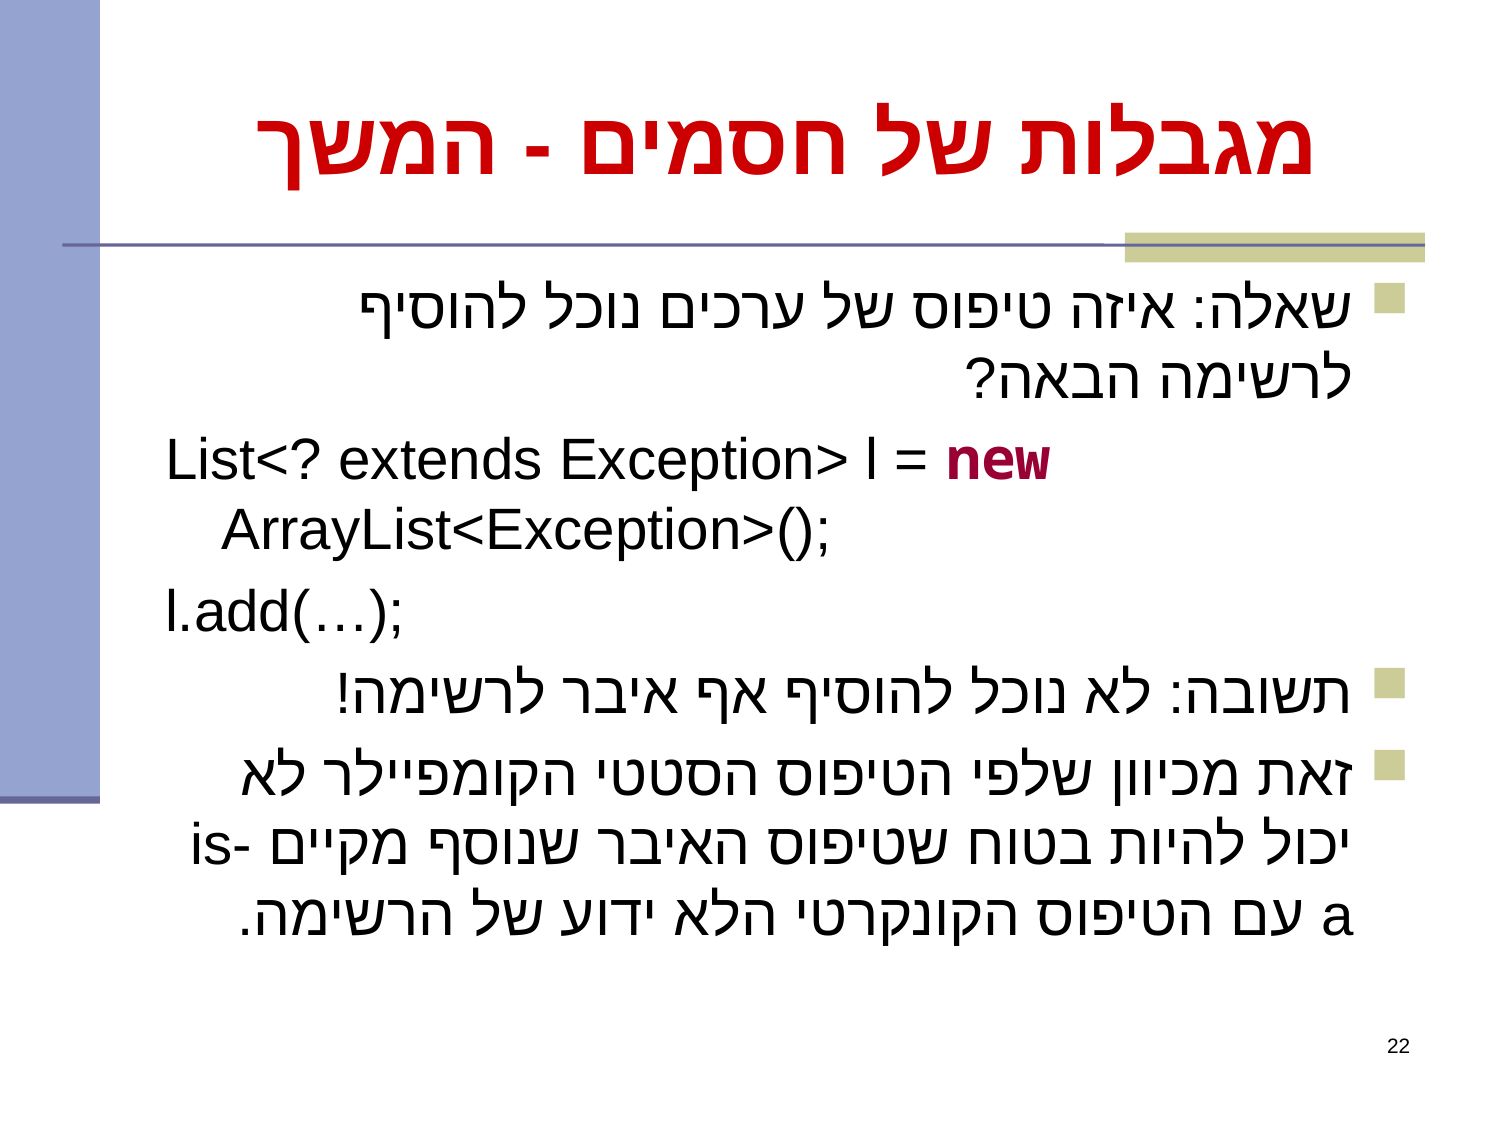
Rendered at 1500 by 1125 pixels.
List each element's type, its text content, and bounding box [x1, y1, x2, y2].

list שאלה: איזה טיפוס של ערכים נוכל להוסיף לרשימה הבאה? List<? extends Exception> l = new ArrayList<Exception>(); l.add(…); תשובה: לא נוכל להוסיף אף איבר לרשימה! זאת מכיוון שלפי הטיפוס הסטטי הקומפיילר לא יכול להיות בטוח שטיפוס האיבר שנוסף מקיים is-a עם הטיפוס הקונקרטי הלא ידוע של הרשימה. [149, 262, 1426, 1006]
slide_number 22 [1112, 1024, 1426, 1101]
title מגבלות של חסמים - המשך [149, 45, 1426, 234]
